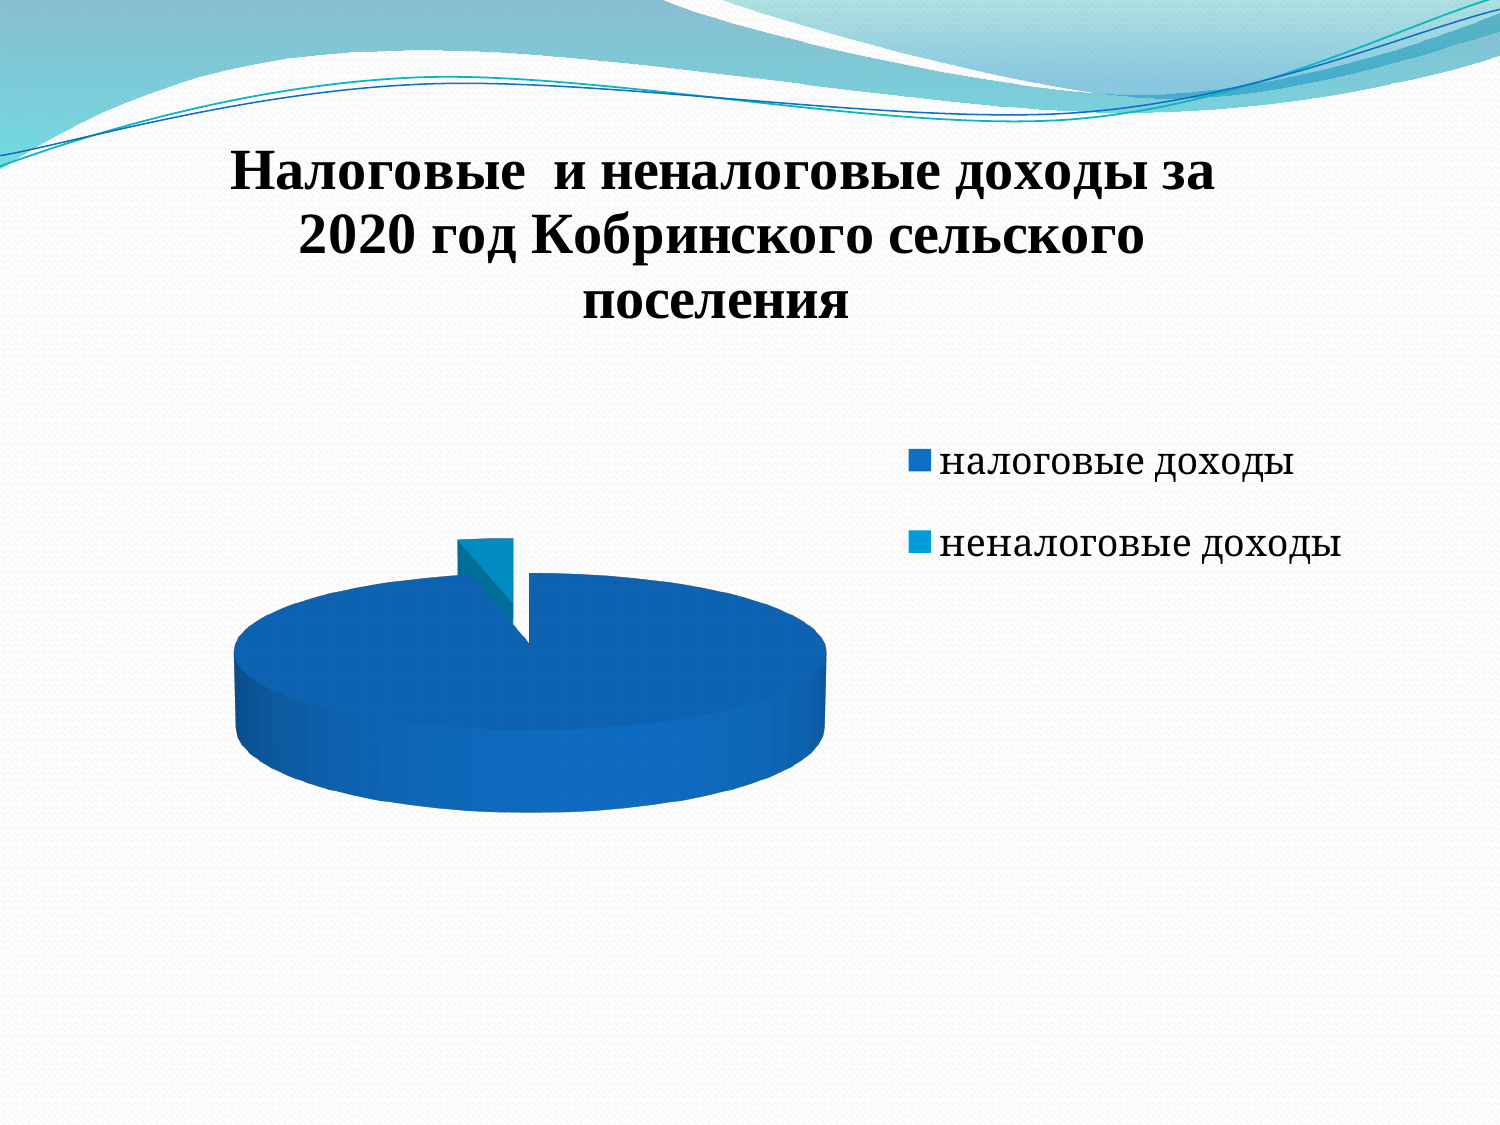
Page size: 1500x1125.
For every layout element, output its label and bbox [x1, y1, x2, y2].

chart [74, 93, 1372, 1055]
